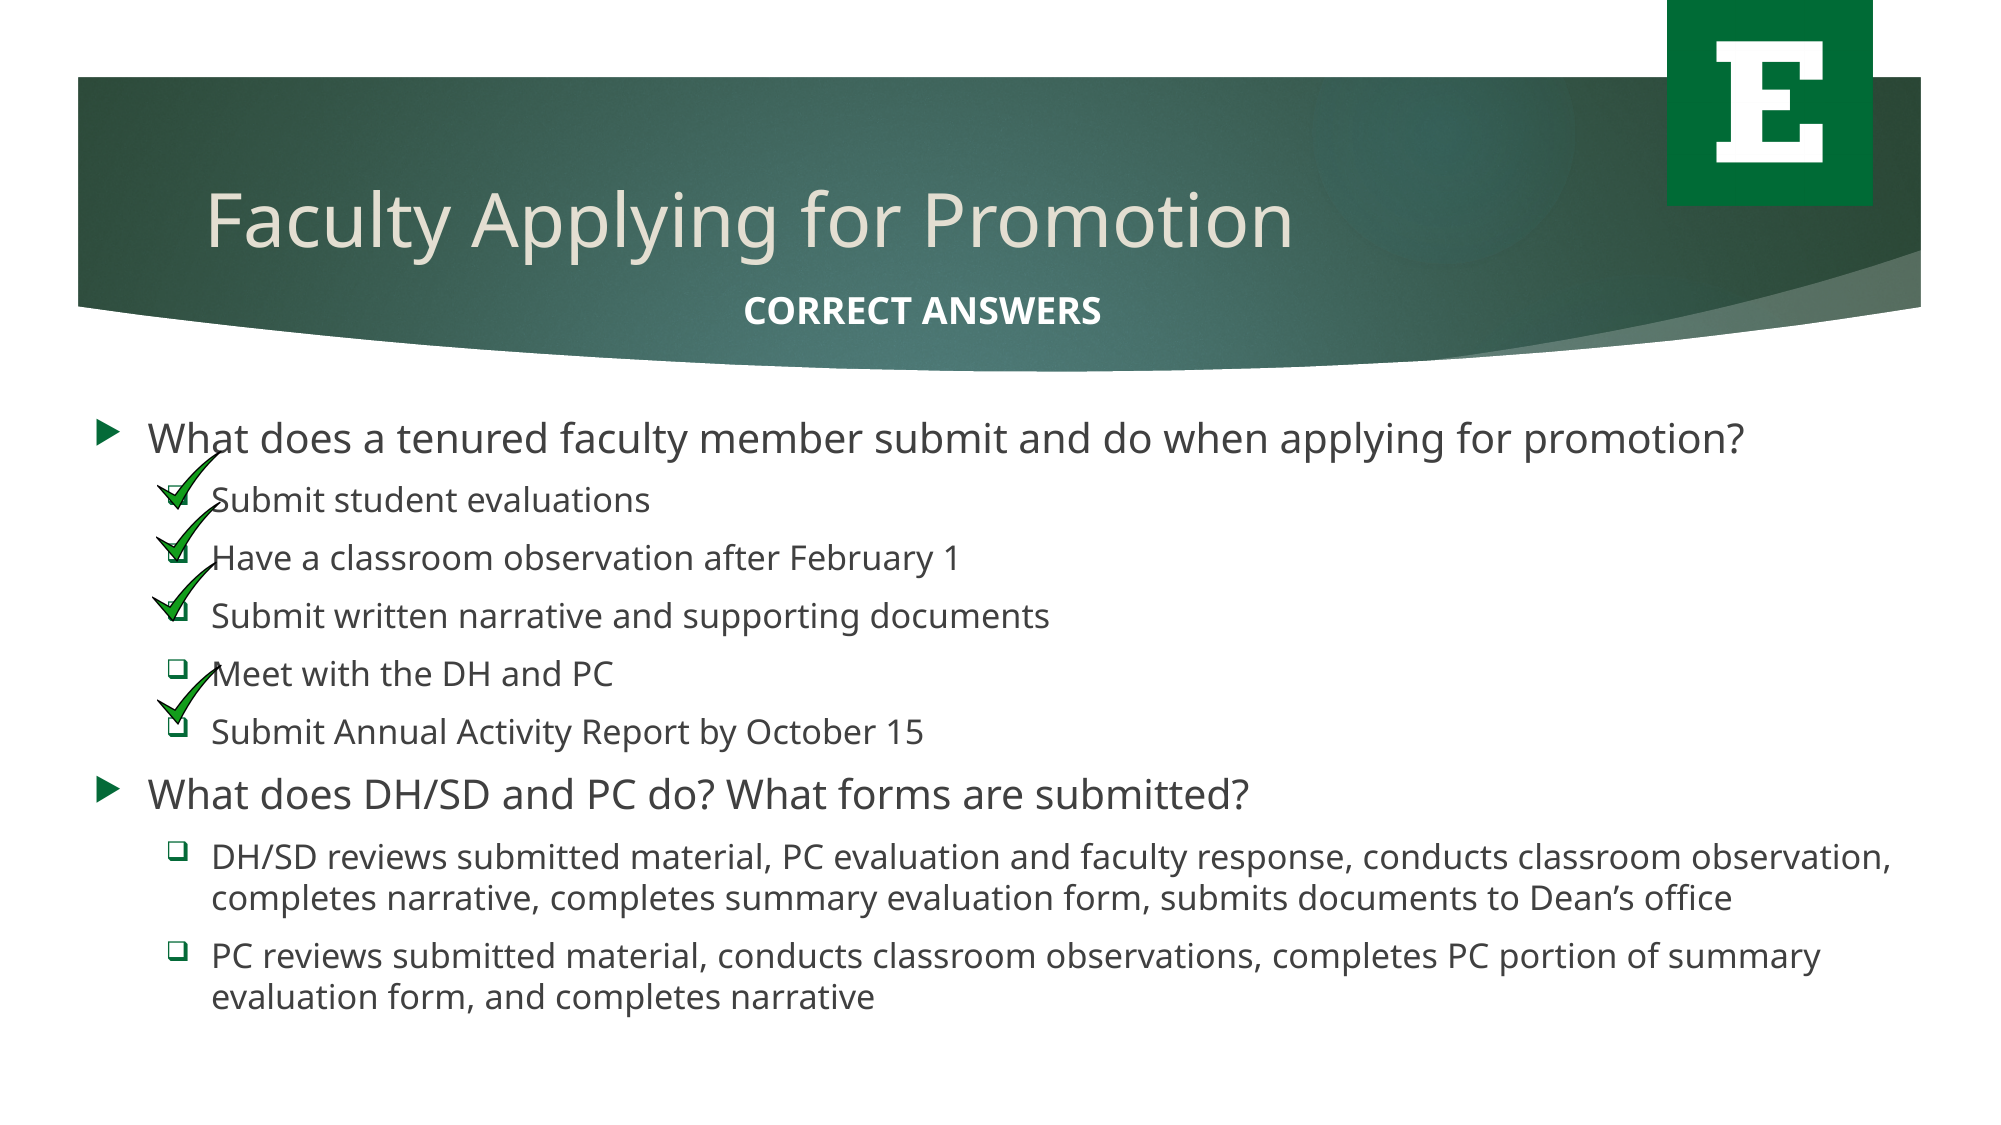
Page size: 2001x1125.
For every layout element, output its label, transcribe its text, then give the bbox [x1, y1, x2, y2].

picture [1667, 0, 1873, 206]
picture [152, 448, 222, 624]
text_box CORRECT ANSWERS [728, 279, 1118, 340]
picture [157, 662, 222, 727]
title Faculty Applying for Promotion [189, 159, 1627, 276]
list What does a tenured faculty member submit and do when applying for promotion? Submit student evaluations Have a classroom observation after February 1 Submit written narrative and supporting documents Meet with the DH and PC Submit Annual Activity Report by October 15 What does DH/SD and PC do? What forms are submitted? DH/SD reviews submitted material, PC evaluation and faculty response, conducts classroom observation, completes narrative, completes summary evaluation form, submits documents to Dean’s office PC reviews submitted material, conducts classroom observations, completes PC portion of summary evaluation form, and completes narrative [78, 404, 1911, 1049]
